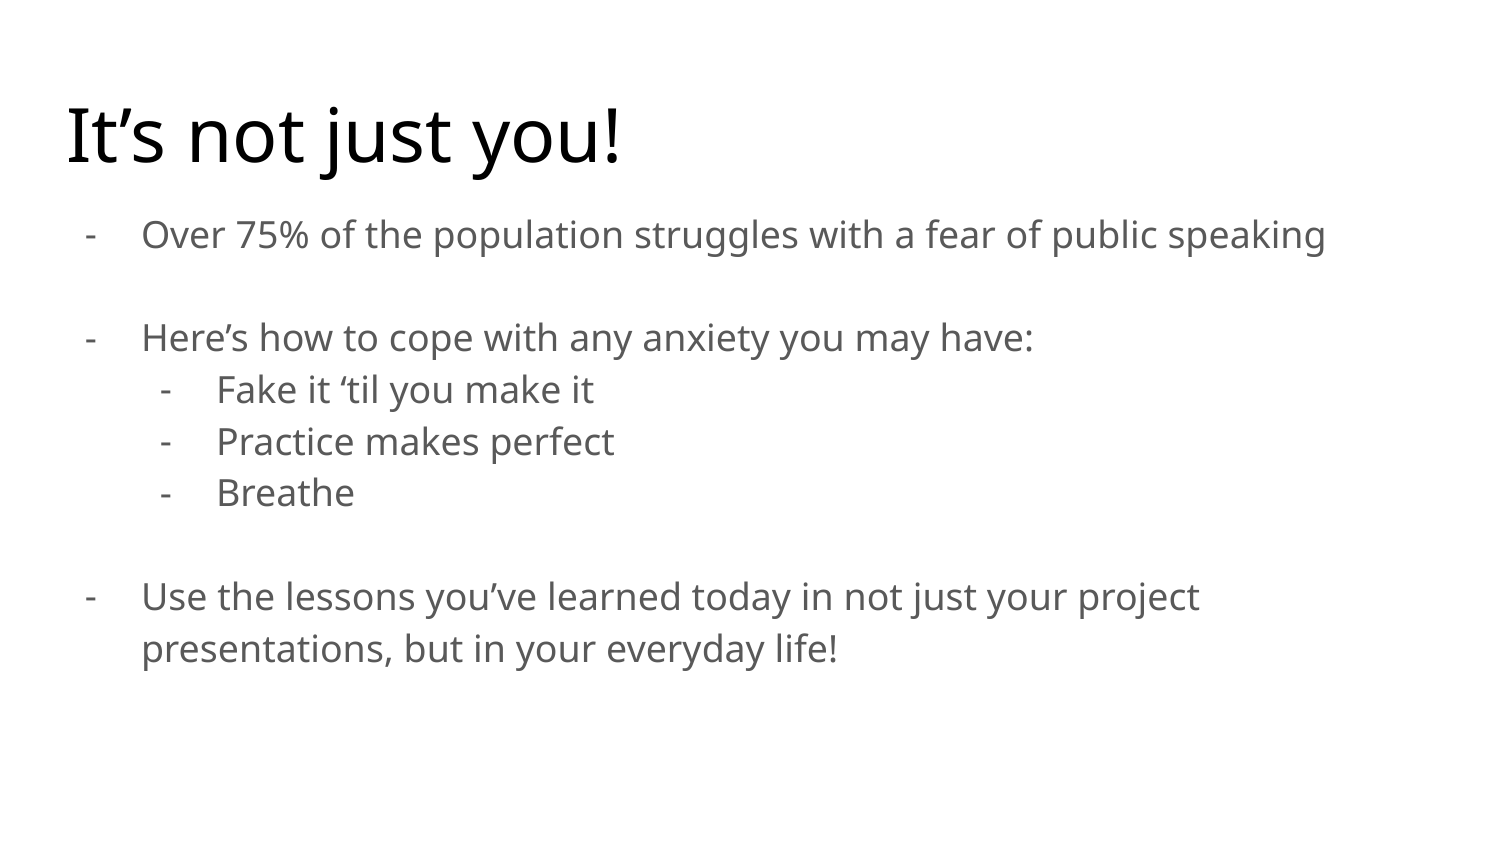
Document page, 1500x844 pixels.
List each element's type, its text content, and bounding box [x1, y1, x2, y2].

title It’s not just you! [51, 72, 1449, 167]
list Over 75% of the population struggles with a fear of public speaking Here’s how to cope with any anxiety you may have: Fake it ‘til you make it Practice makes perfect Breathe Use the lessons you’ve learned today in not just your project presentations, but in your everyday life! [51, 189, 1449, 750]
